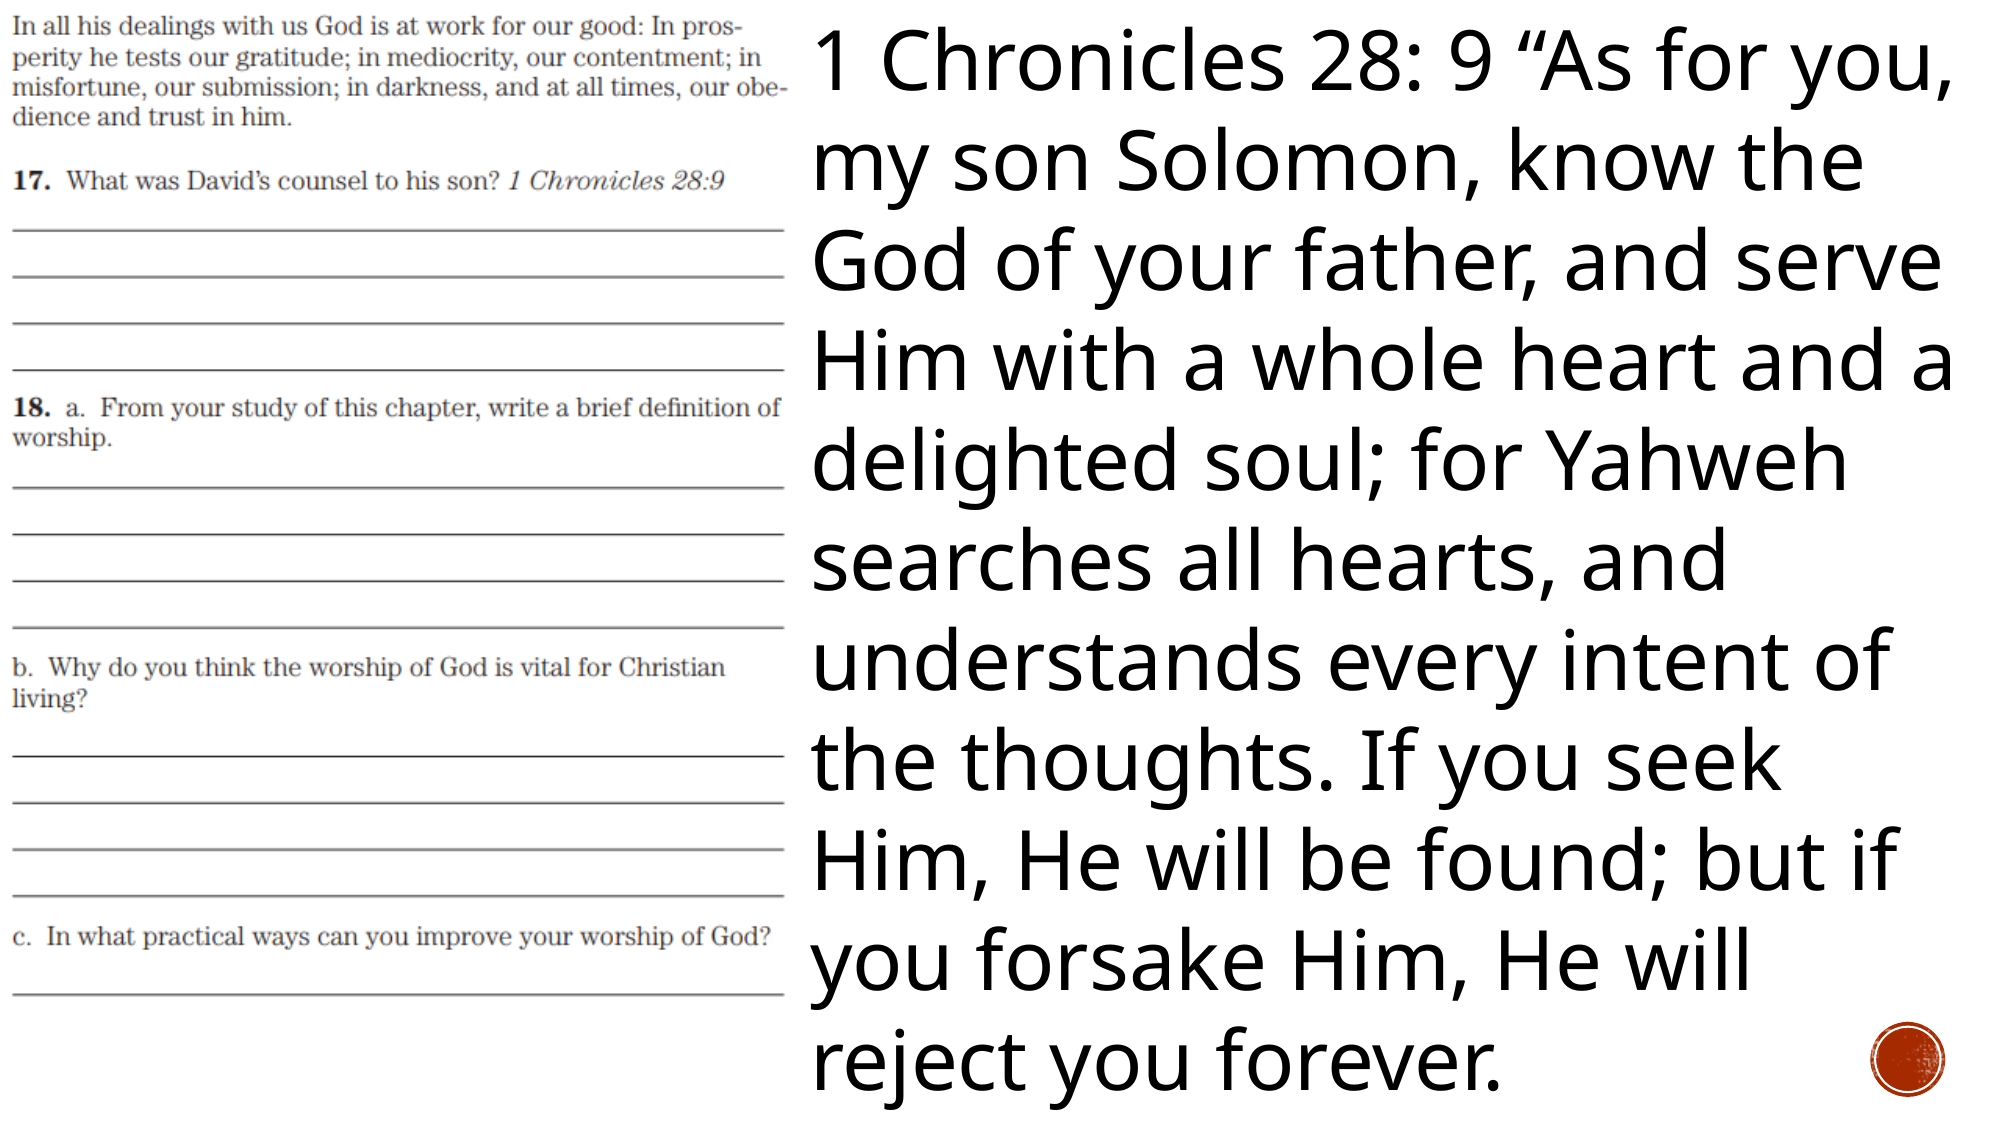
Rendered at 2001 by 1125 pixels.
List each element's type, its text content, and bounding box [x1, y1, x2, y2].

text_box 1 Chronicles 28: 9 “As for you, my son Solomon, know the God of your father, and serve Him with a whole heart and a delighted soul; for Yahweh searches all hearts, and understands every intent of the thoughts. If you seek Him, He will be found; but if you forsake Him, He will reject you forever. [795, 0, 2000, 1115]
picture [0, 0, 796, 1011]
